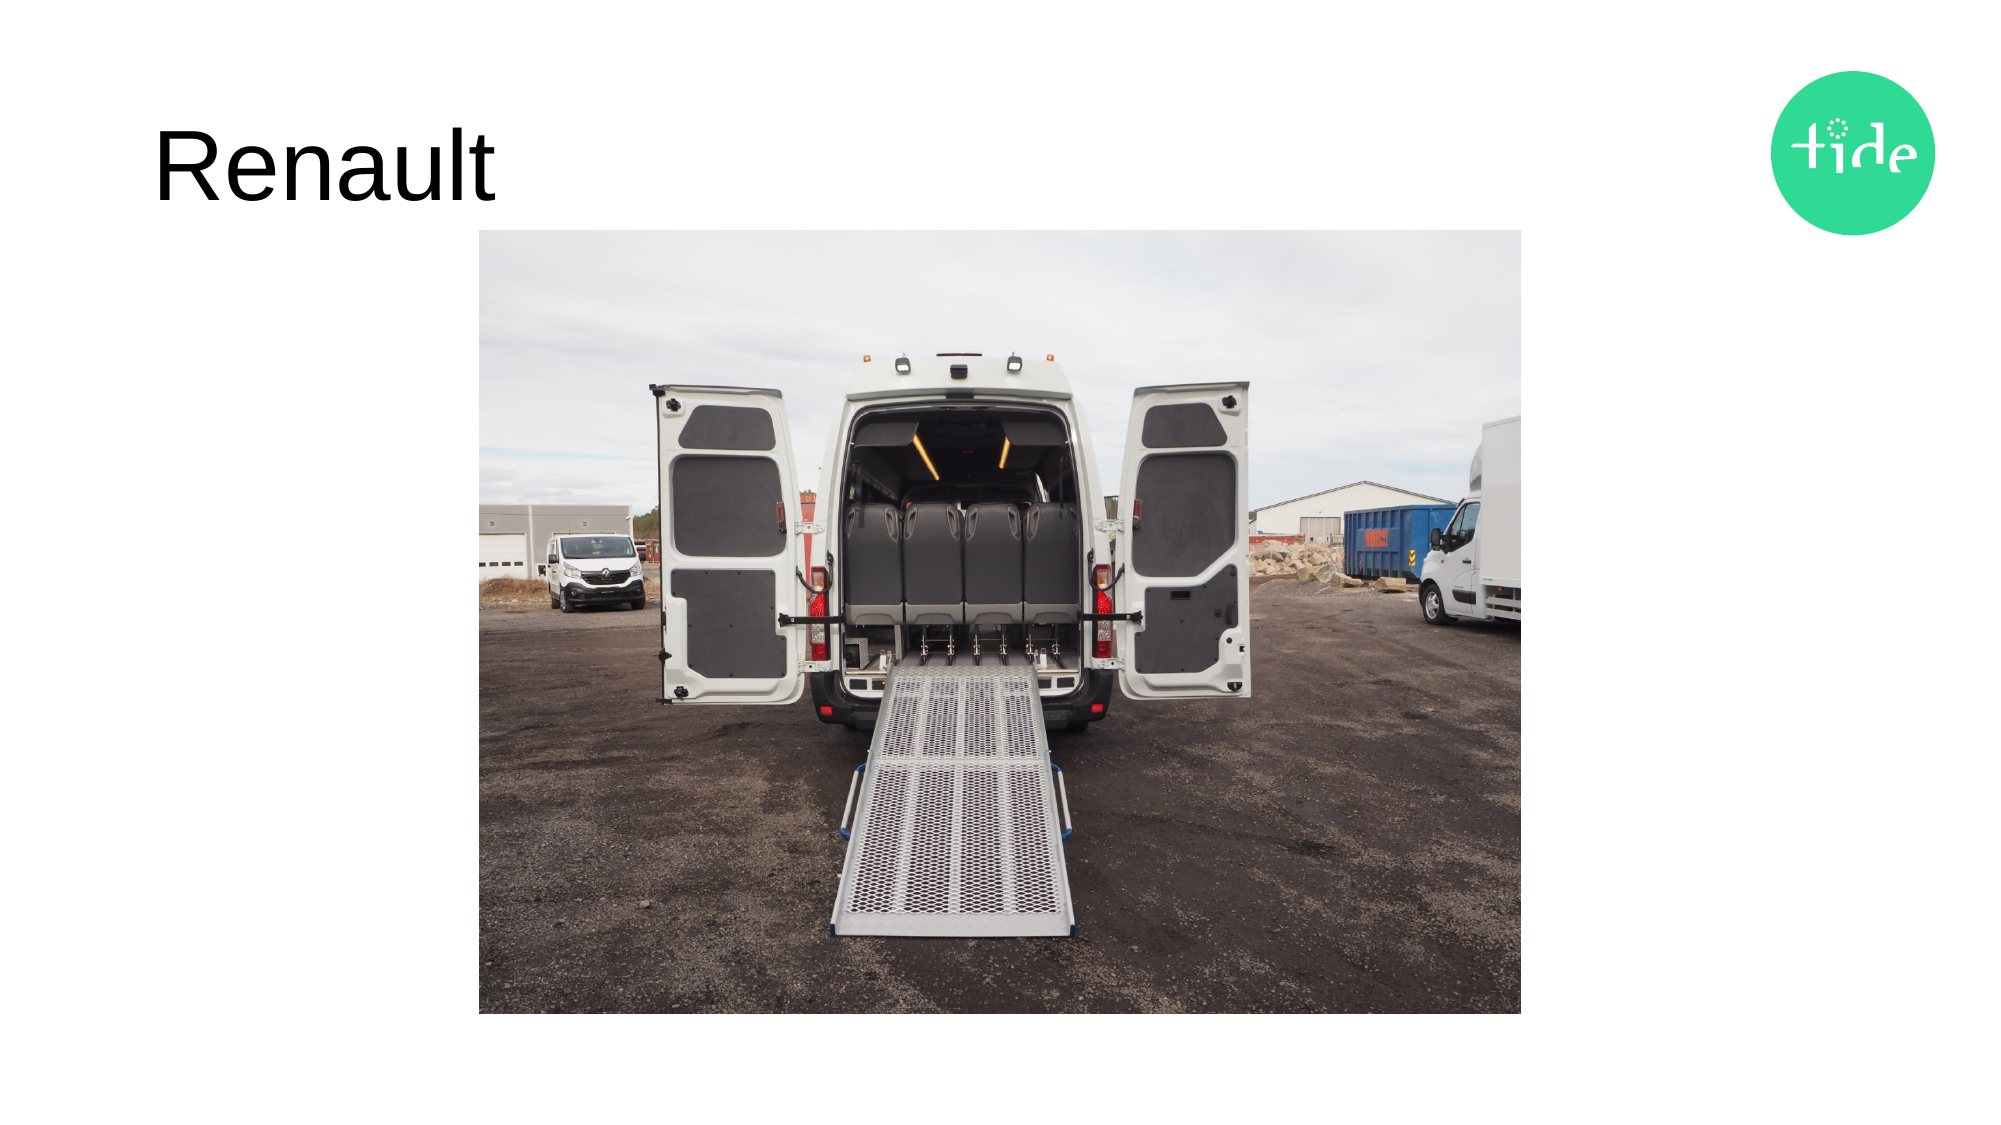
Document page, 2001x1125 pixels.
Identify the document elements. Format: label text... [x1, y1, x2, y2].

title Renault [137, 59, 1732, 278]
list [479, 230, 1521, 1014]
